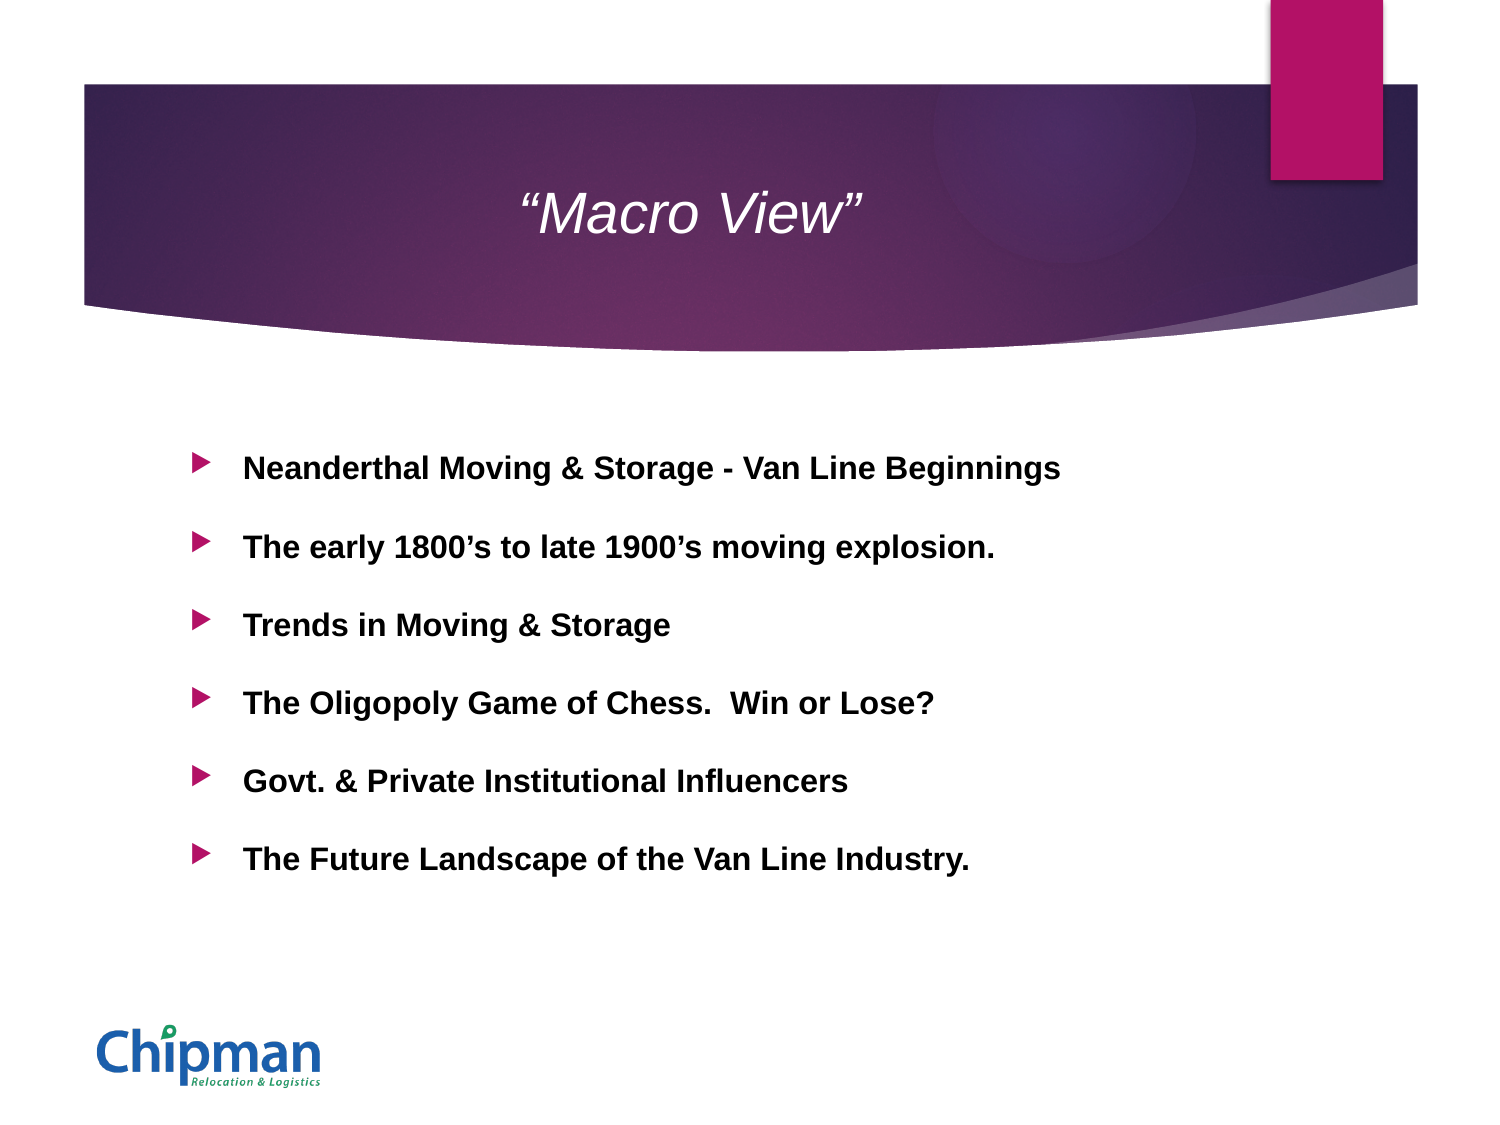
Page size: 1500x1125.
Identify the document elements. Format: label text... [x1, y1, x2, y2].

title “Macro View” [237, 152, 1175, 269]
list Neanderthal Moving & Storage - Van Line Beginnings The early 1800’s to late 1900’s moving explosion. Trends in Moving & Storage The Oligopoly Game of Chess. Win or Lose? Govt. & Private Institutional Influencers The Future Landscape of the Van Line Industry. [174, 400, 1321, 887]
picture [87, 1012, 330, 1100]
